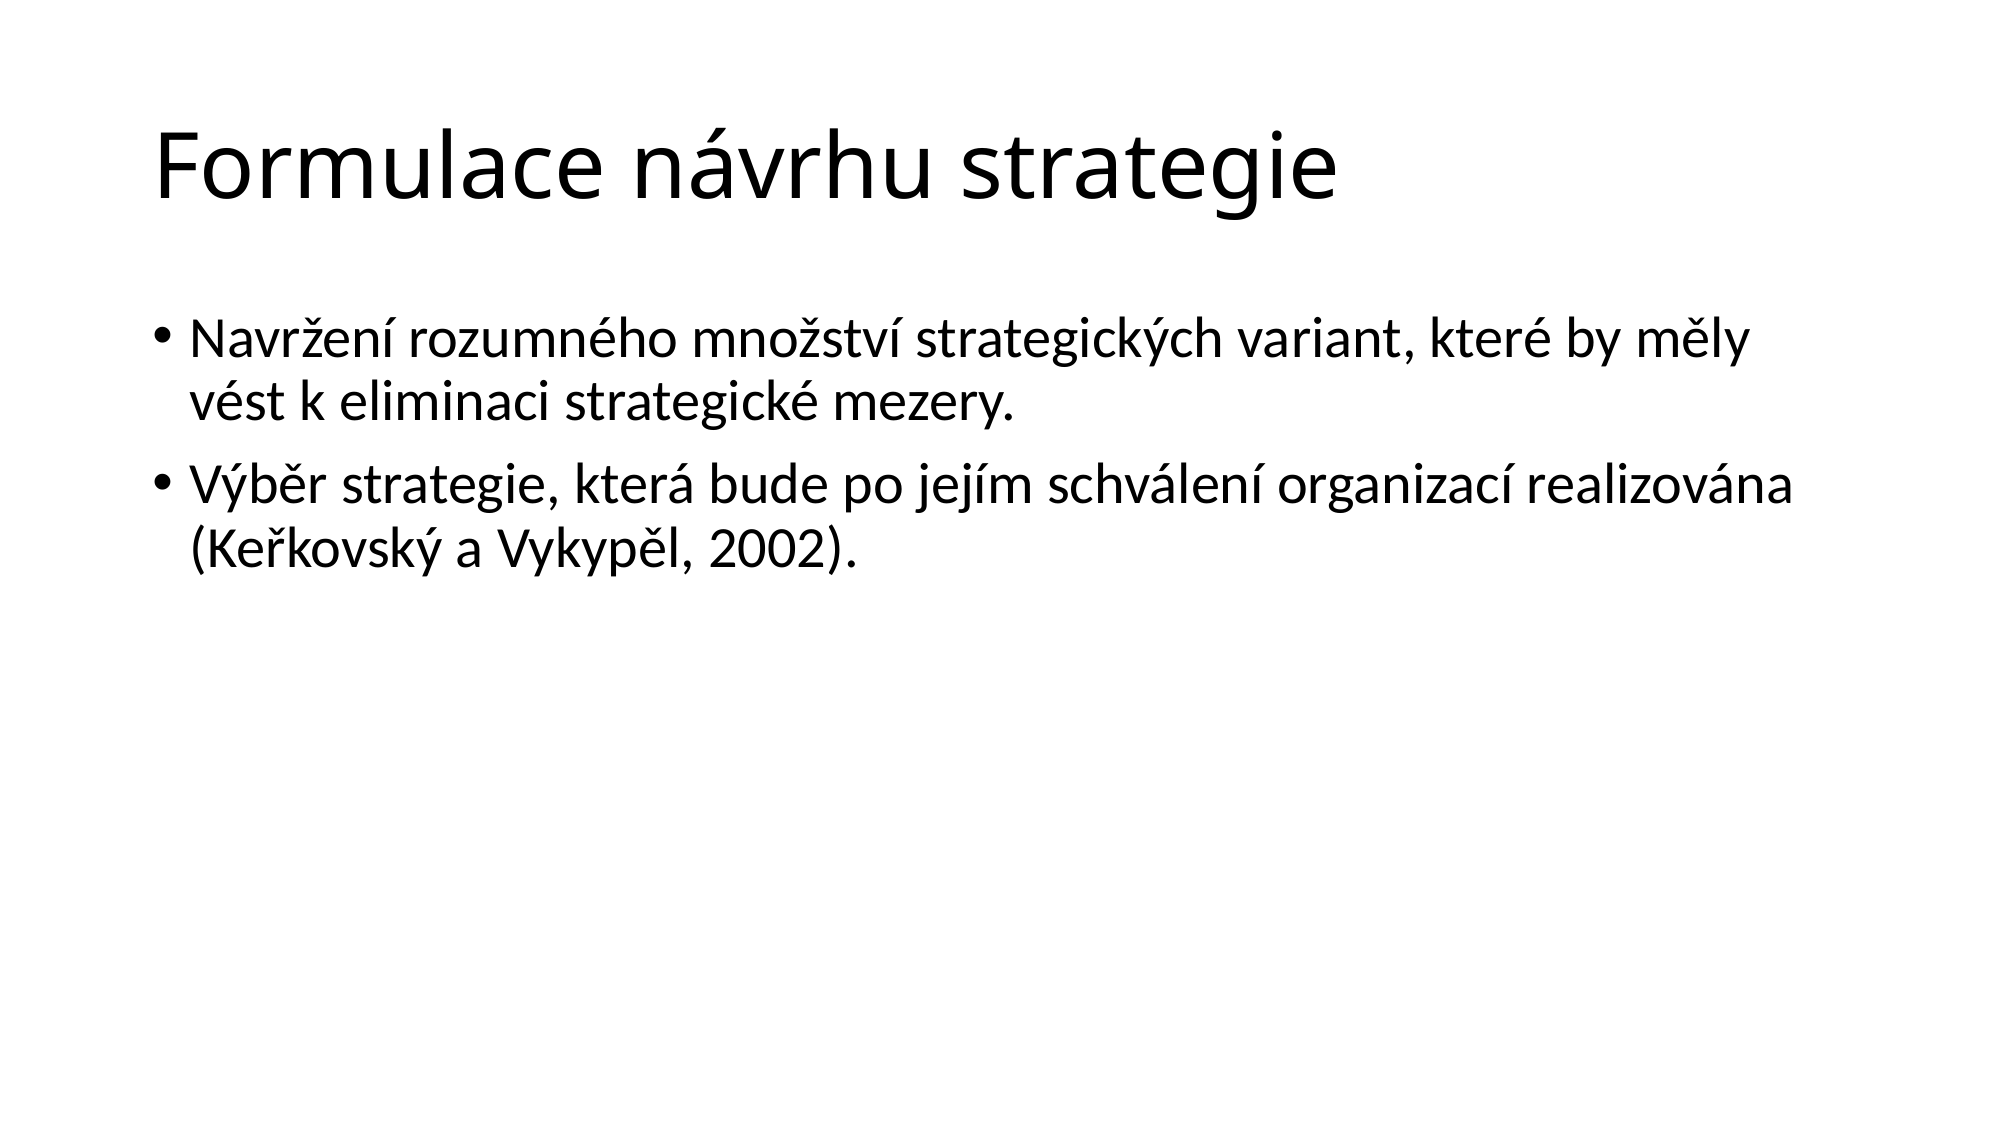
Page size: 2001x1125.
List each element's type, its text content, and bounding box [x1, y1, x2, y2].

title Formulace návrhu strategie [137, 59, 1863, 278]
list Navržení rozumného množství strategických variant, které by měly vést k eliminaci strategické mezery. Výběr strategie, která bude po jejím schválení organizací realizována (Keřkovský a Vykypěl, 2002). [137, 299, 1863, 1014]
